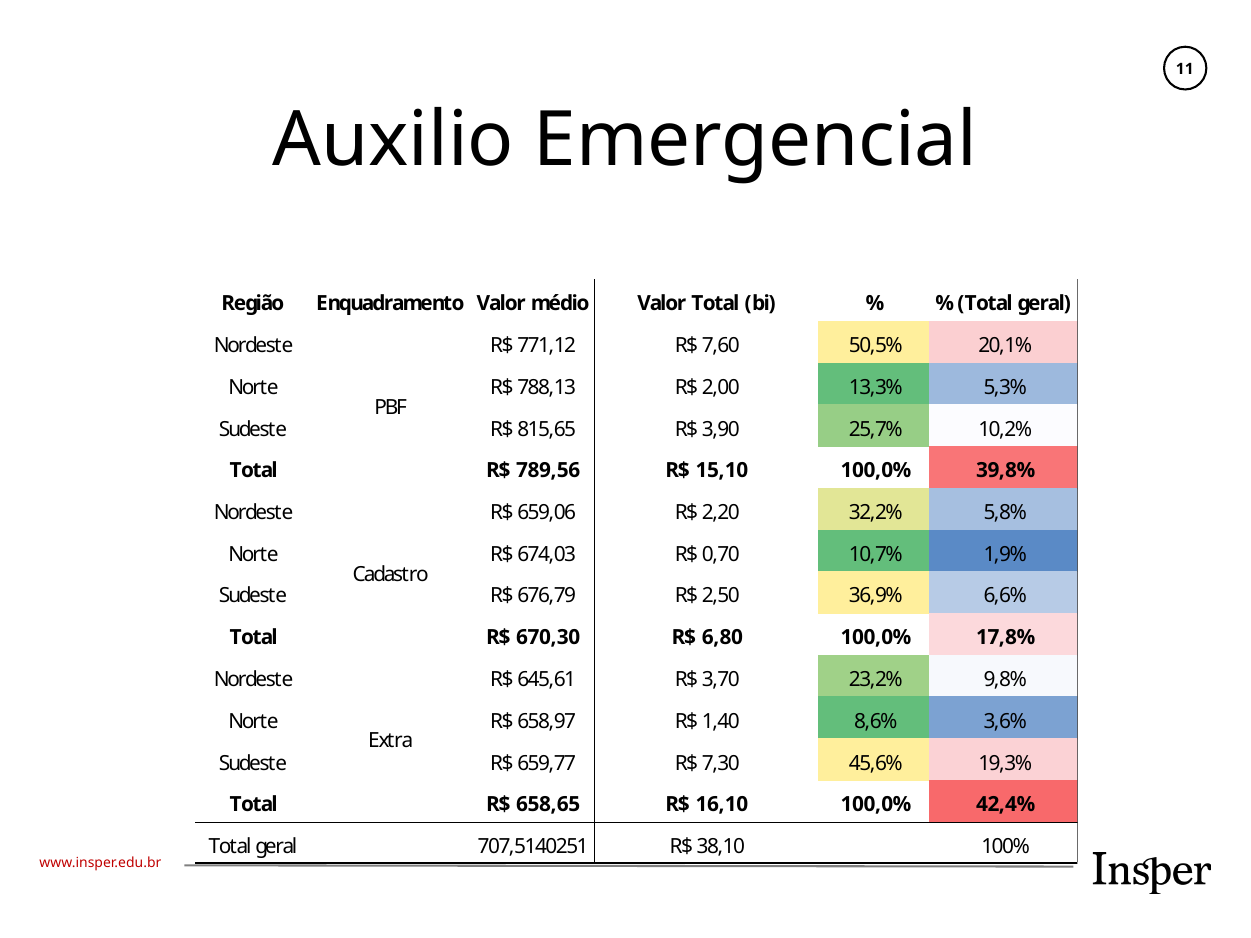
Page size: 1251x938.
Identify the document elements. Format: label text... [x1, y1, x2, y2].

picture [194, 279, 1079, 865]
title Auxilio Emergencial [85, 49, 1164, 232]
